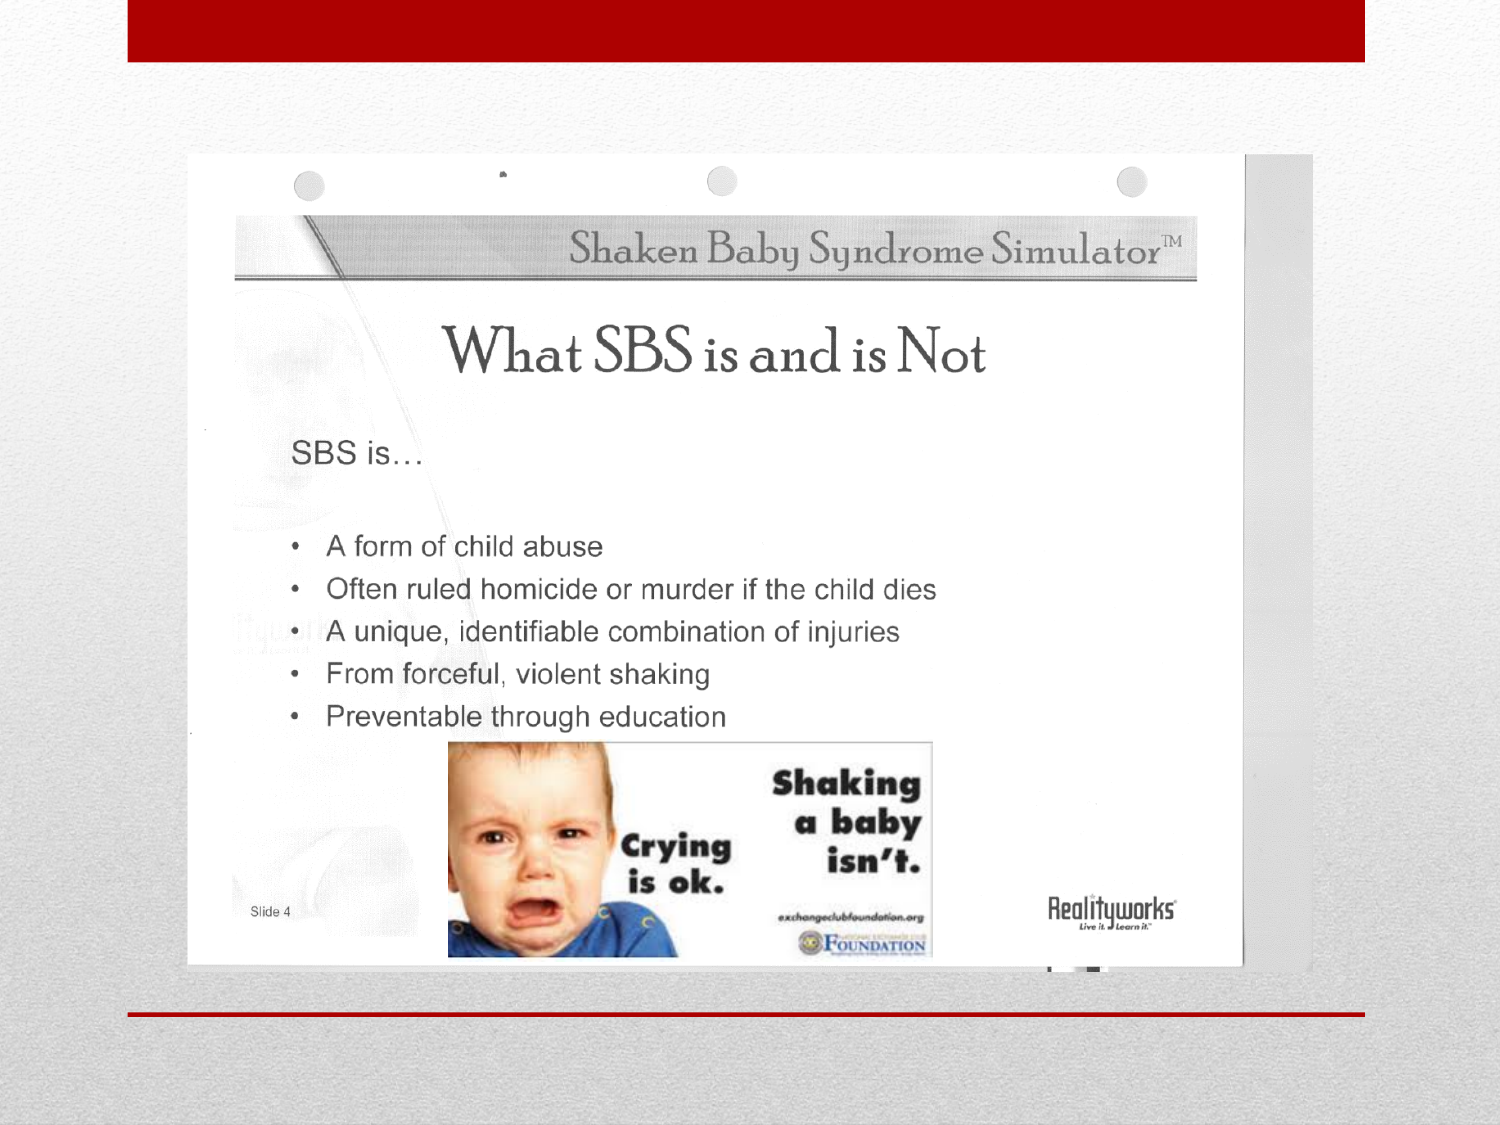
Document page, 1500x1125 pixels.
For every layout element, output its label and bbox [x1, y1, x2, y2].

picture [189, 0, 1313, 1125]
